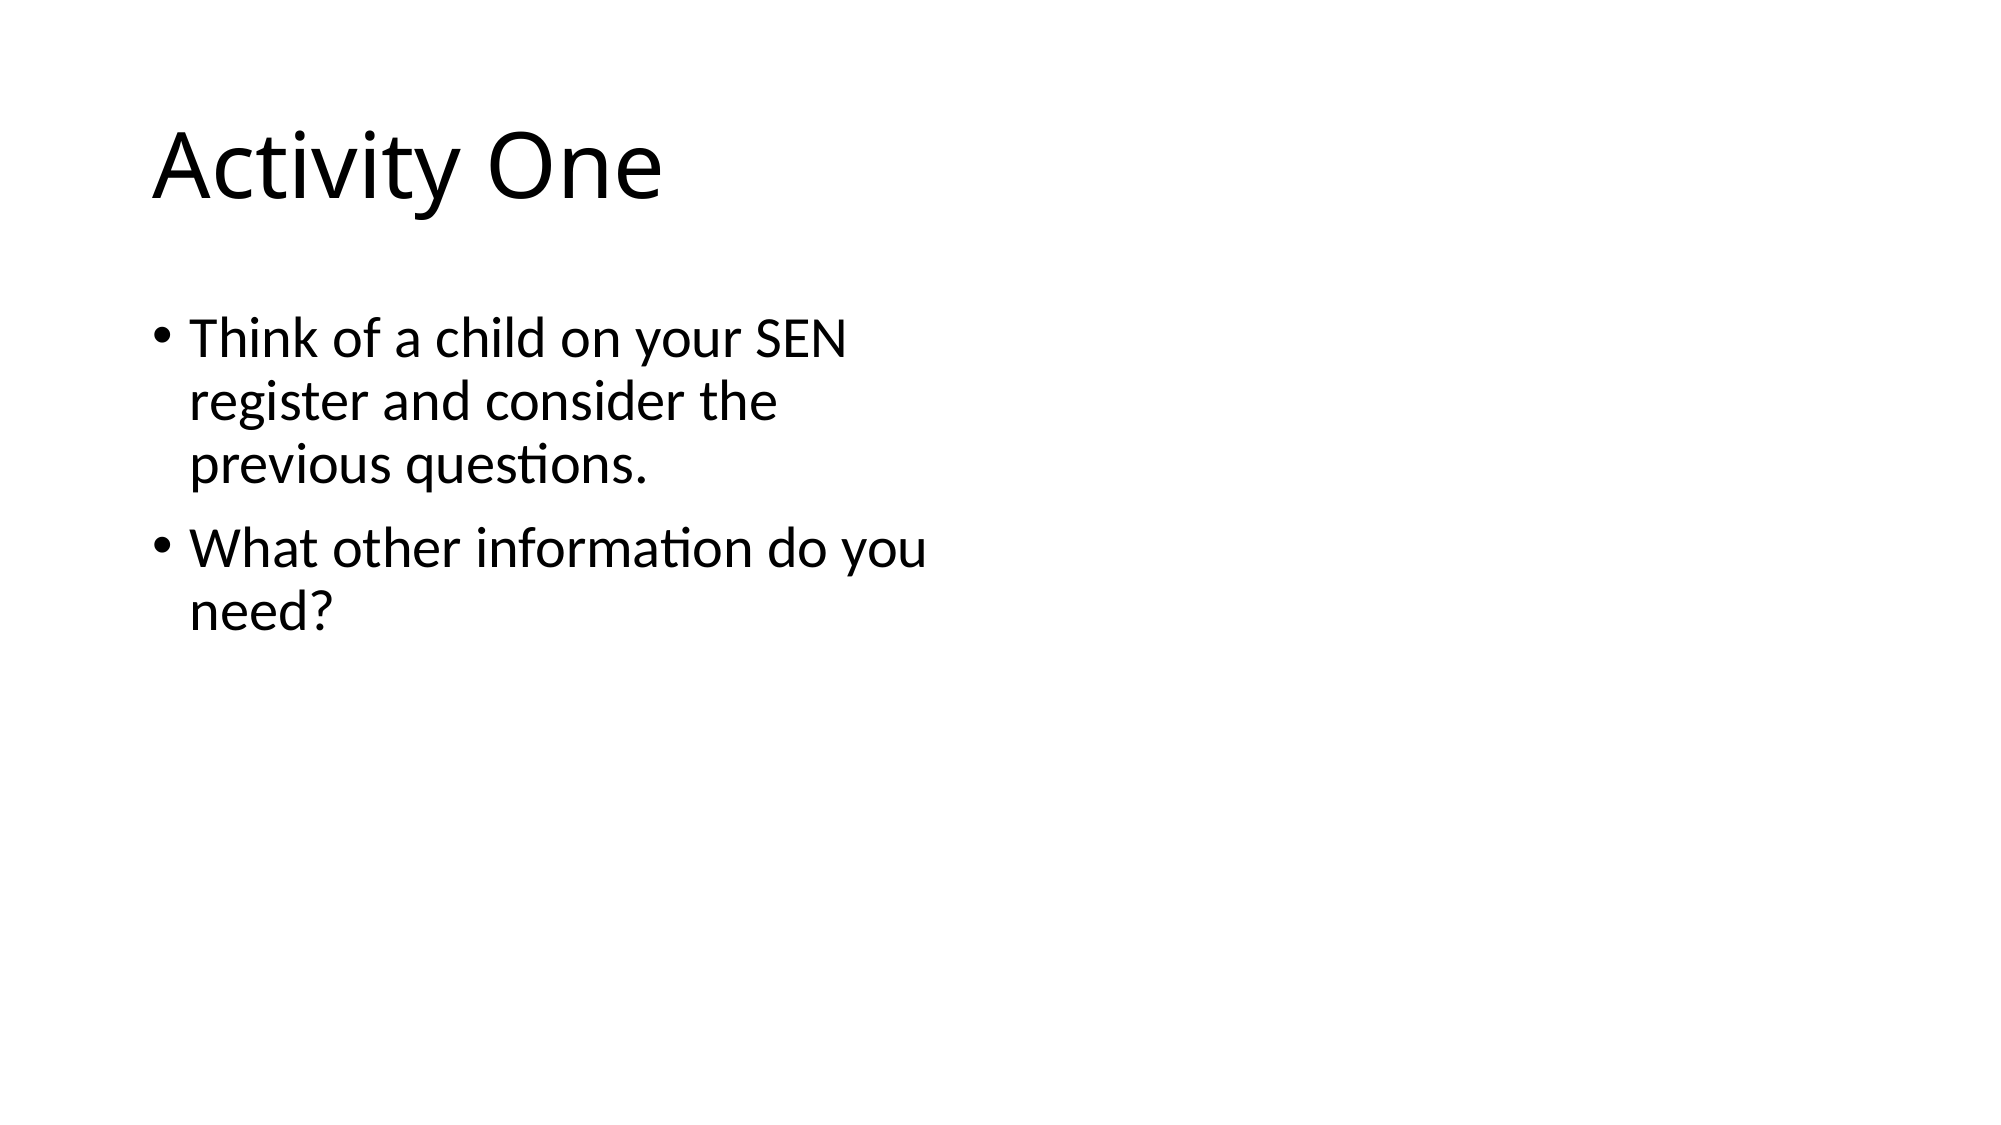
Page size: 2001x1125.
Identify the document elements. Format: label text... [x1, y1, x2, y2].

list Think of a child on your SEN register and consider the previous questions. What other information do you need? [137, 299, 988, 1014]
title Activity One [137, 59, 1863, 278]
